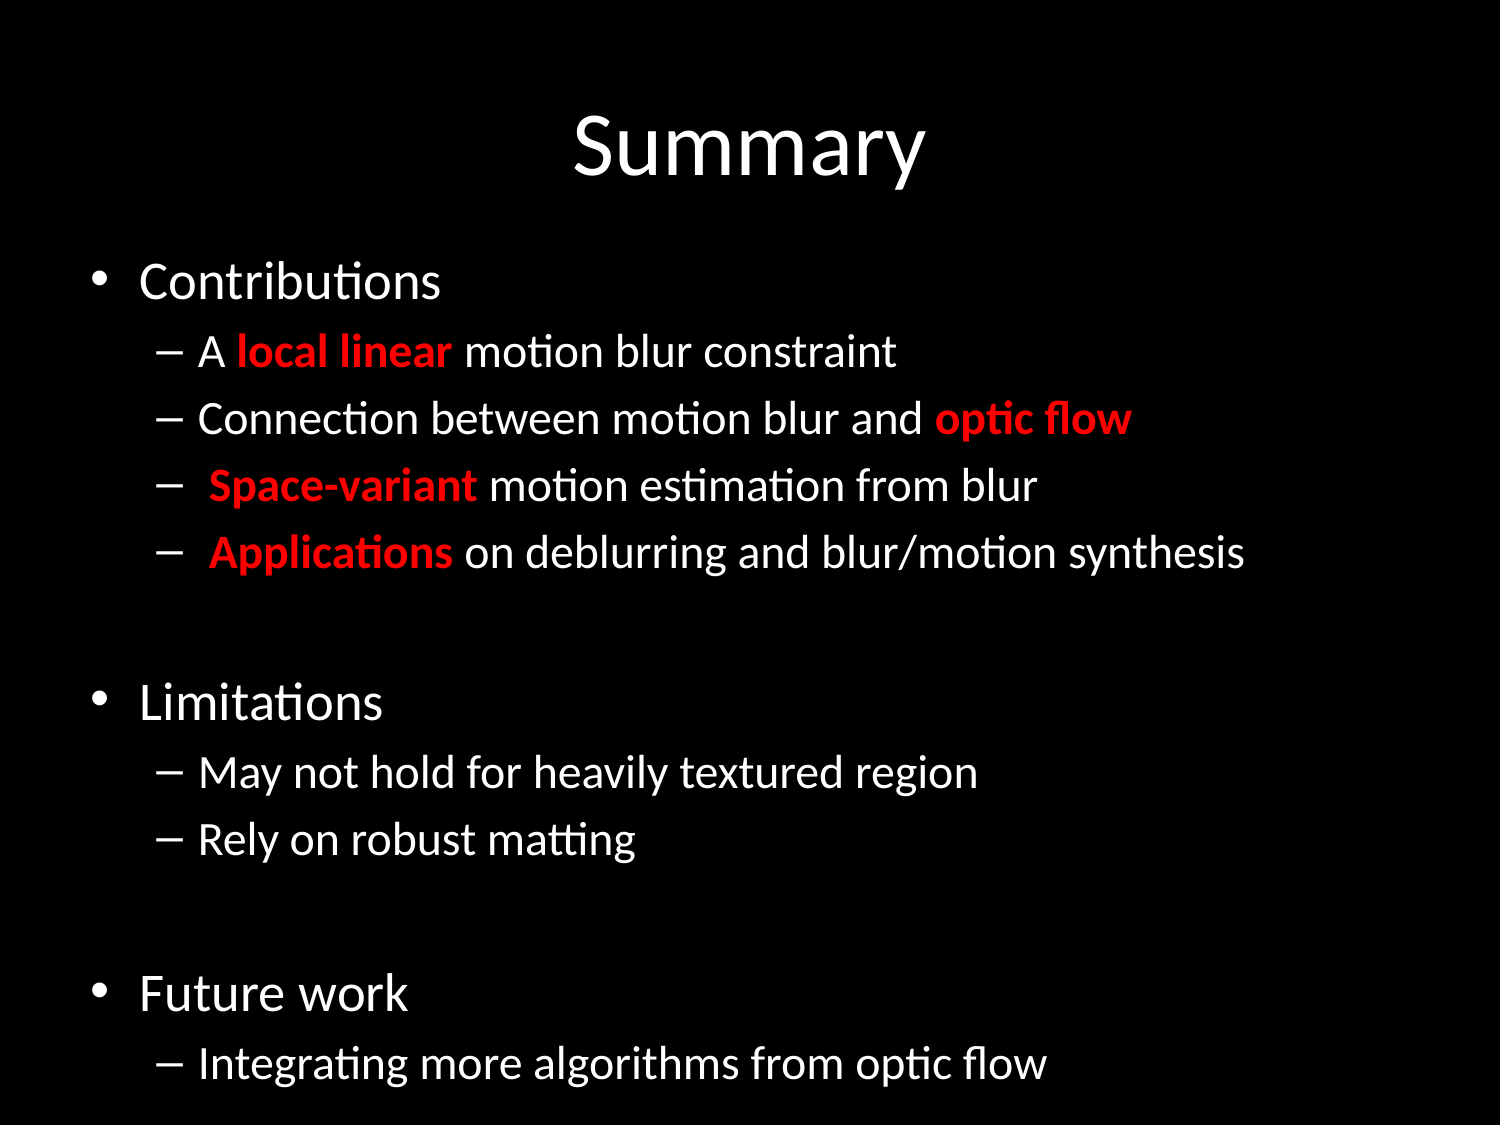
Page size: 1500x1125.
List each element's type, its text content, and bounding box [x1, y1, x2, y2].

title Summary [74, 44, 1426, 233]
list Contributions A local linear motion blur constraint Connection between motion blur and optic flow Space-variant motion estimation from blur Applications on deblurring and blur/motion synthesis Limitations May not hold for heavily textured region Rely on robust matting Future work Integrating more algorithms from optic flow [74, 237, 1463, 1101]
